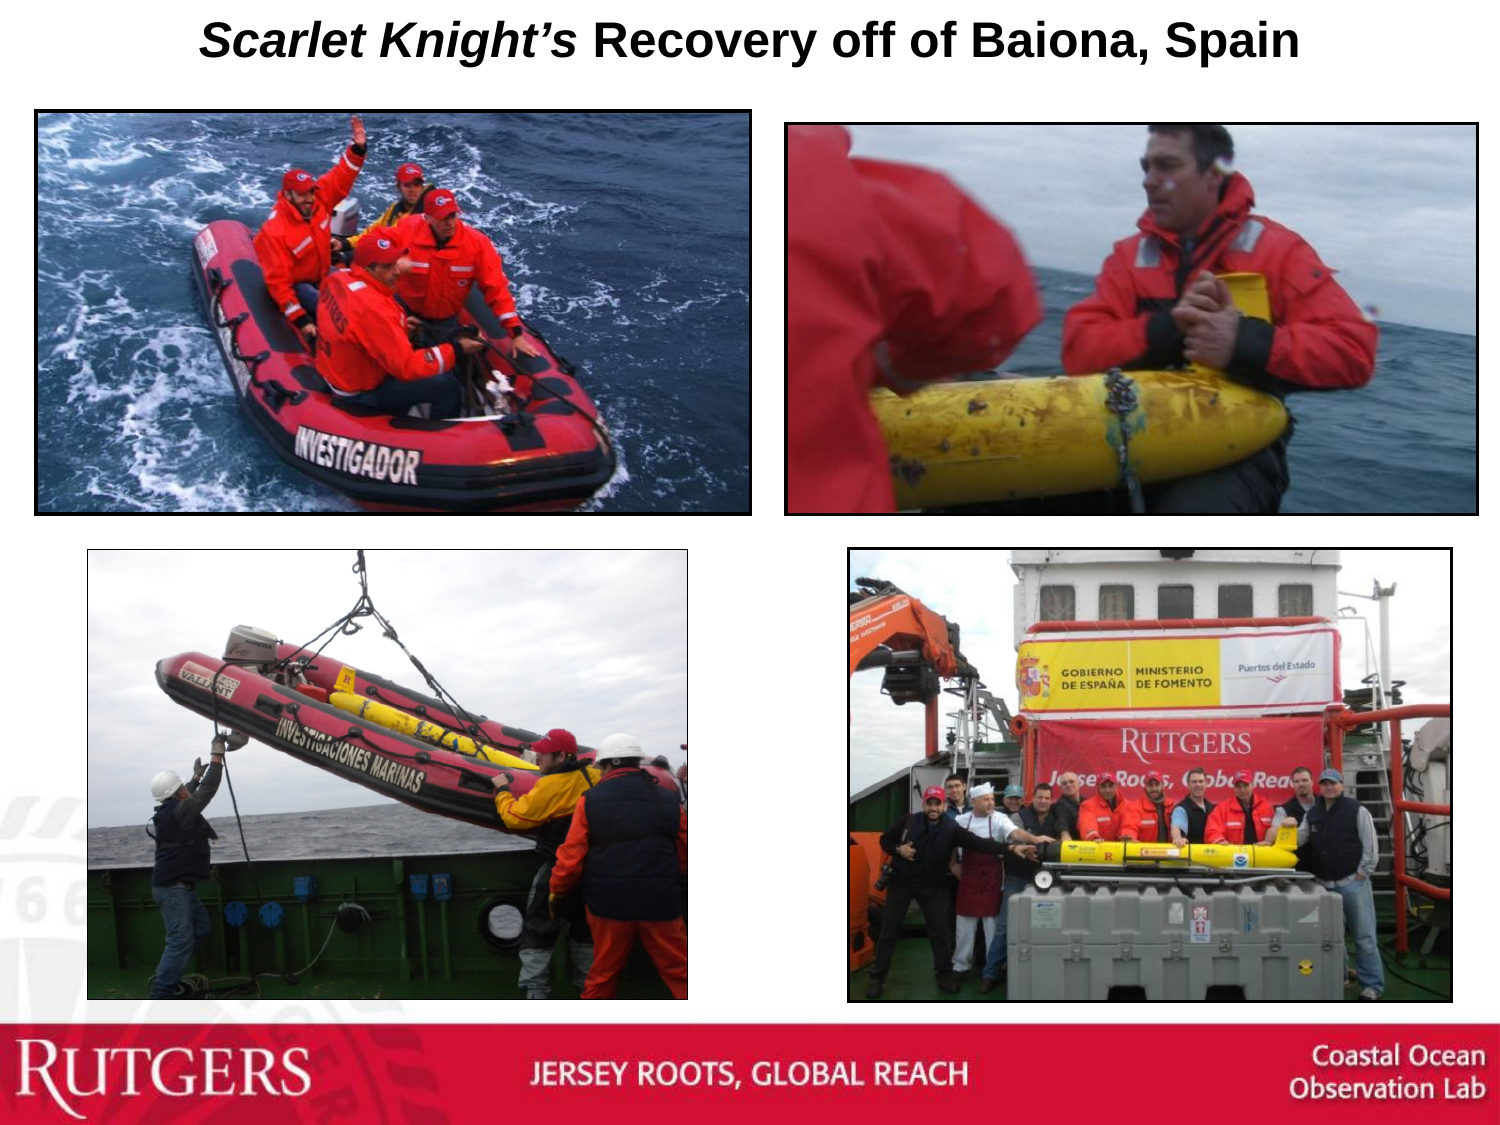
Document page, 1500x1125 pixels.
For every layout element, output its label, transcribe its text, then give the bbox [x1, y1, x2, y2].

text_box Scarlet Knight’s Recovery off of Baiona, Spain [0, 0, 1500, 75]
picture [0, 75, 1500, 1125]
